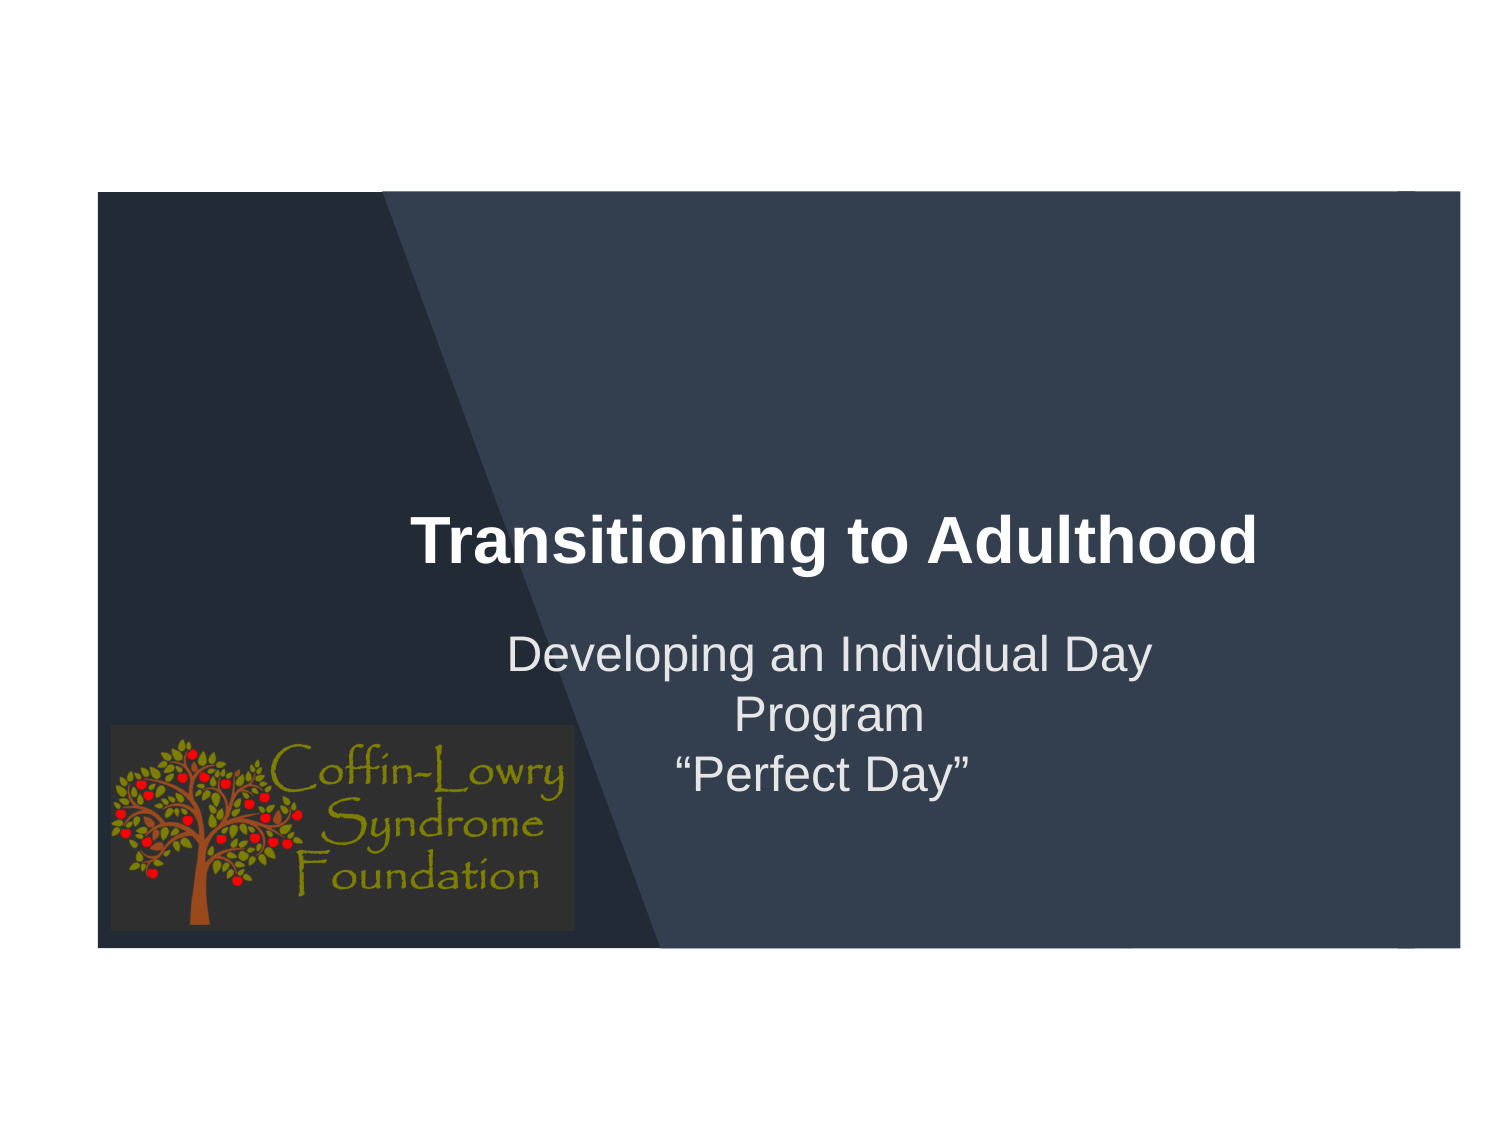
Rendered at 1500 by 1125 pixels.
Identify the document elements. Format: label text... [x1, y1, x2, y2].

subtitle Transitioning to Adulthood [349, 496, 1323, 578]
picture [111, 725, 575, 931]
text_box Developing an Individual Day Program “Perfect Day” [487, 621, 1172, 802]
